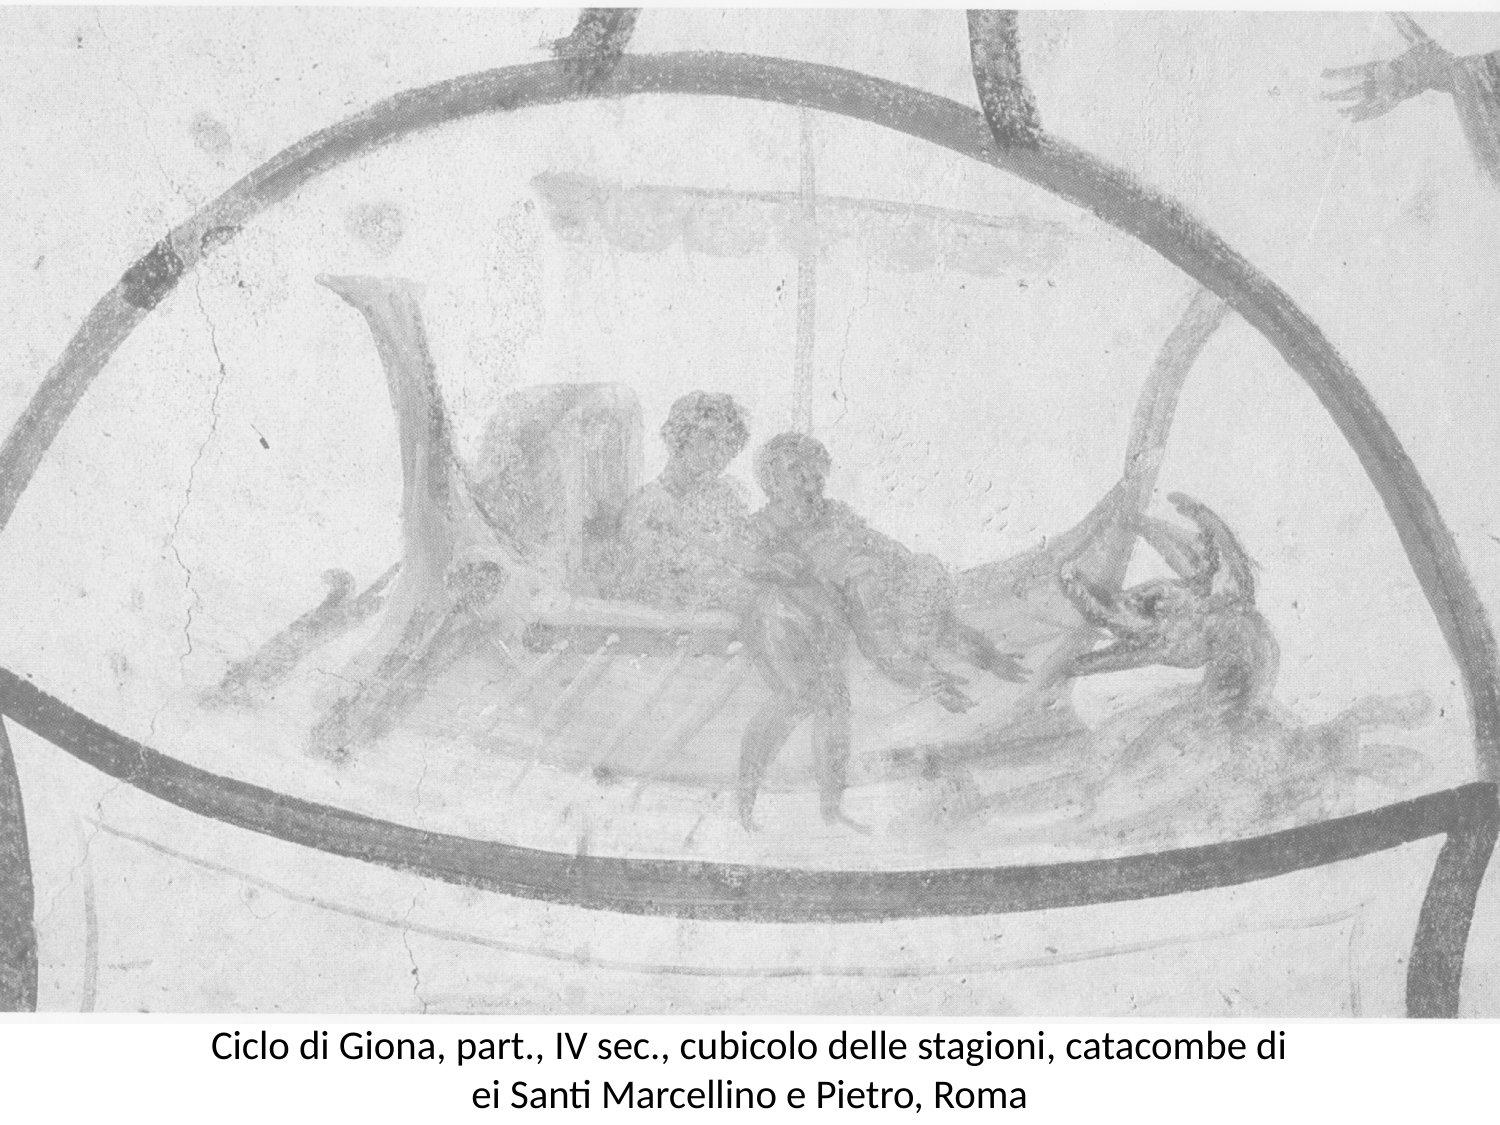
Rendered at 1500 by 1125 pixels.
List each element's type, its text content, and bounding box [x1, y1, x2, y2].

title Ciclo di Giona, part., IV sec., cubicolo delle stagioni, catacombe di ei Santi Marcellino e Pietro, Roma [0, 1031, 1500, 1125]
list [0, 0, 1500, 1024]
